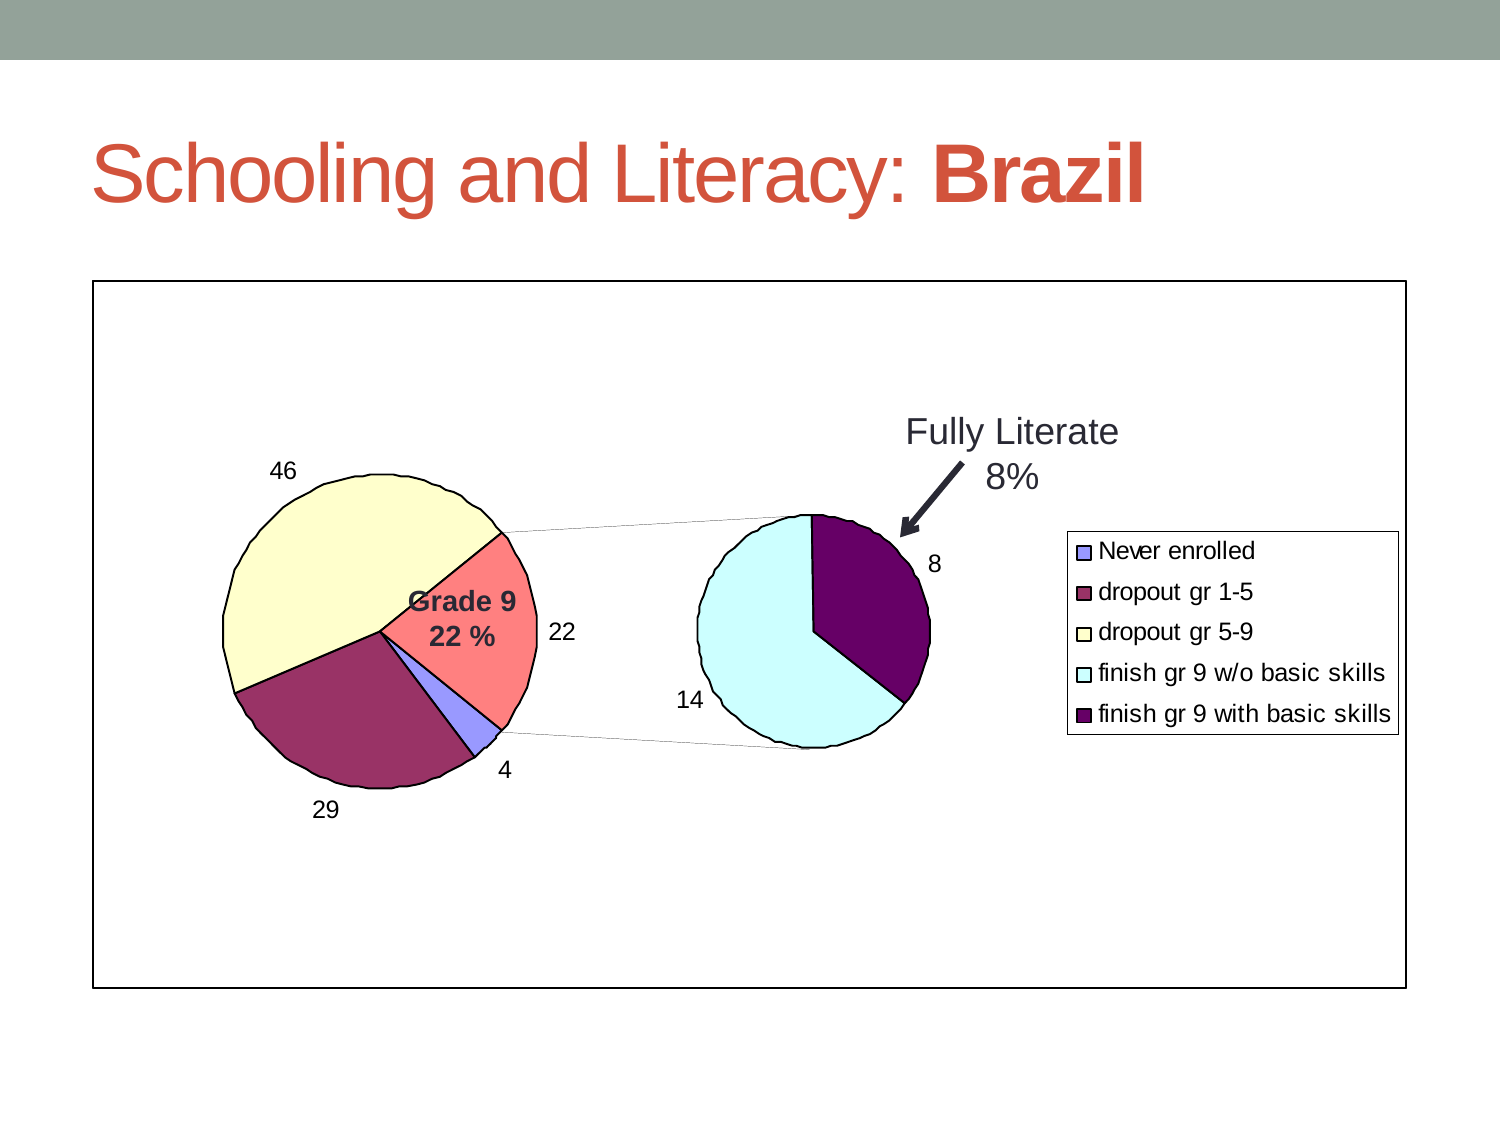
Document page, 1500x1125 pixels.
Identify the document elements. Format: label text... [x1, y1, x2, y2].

title Schooling and Literacy: Brazil [75, 87, 1425, 250]
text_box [893, 468, 969, 532]
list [74, 262, 1426, 1005]
